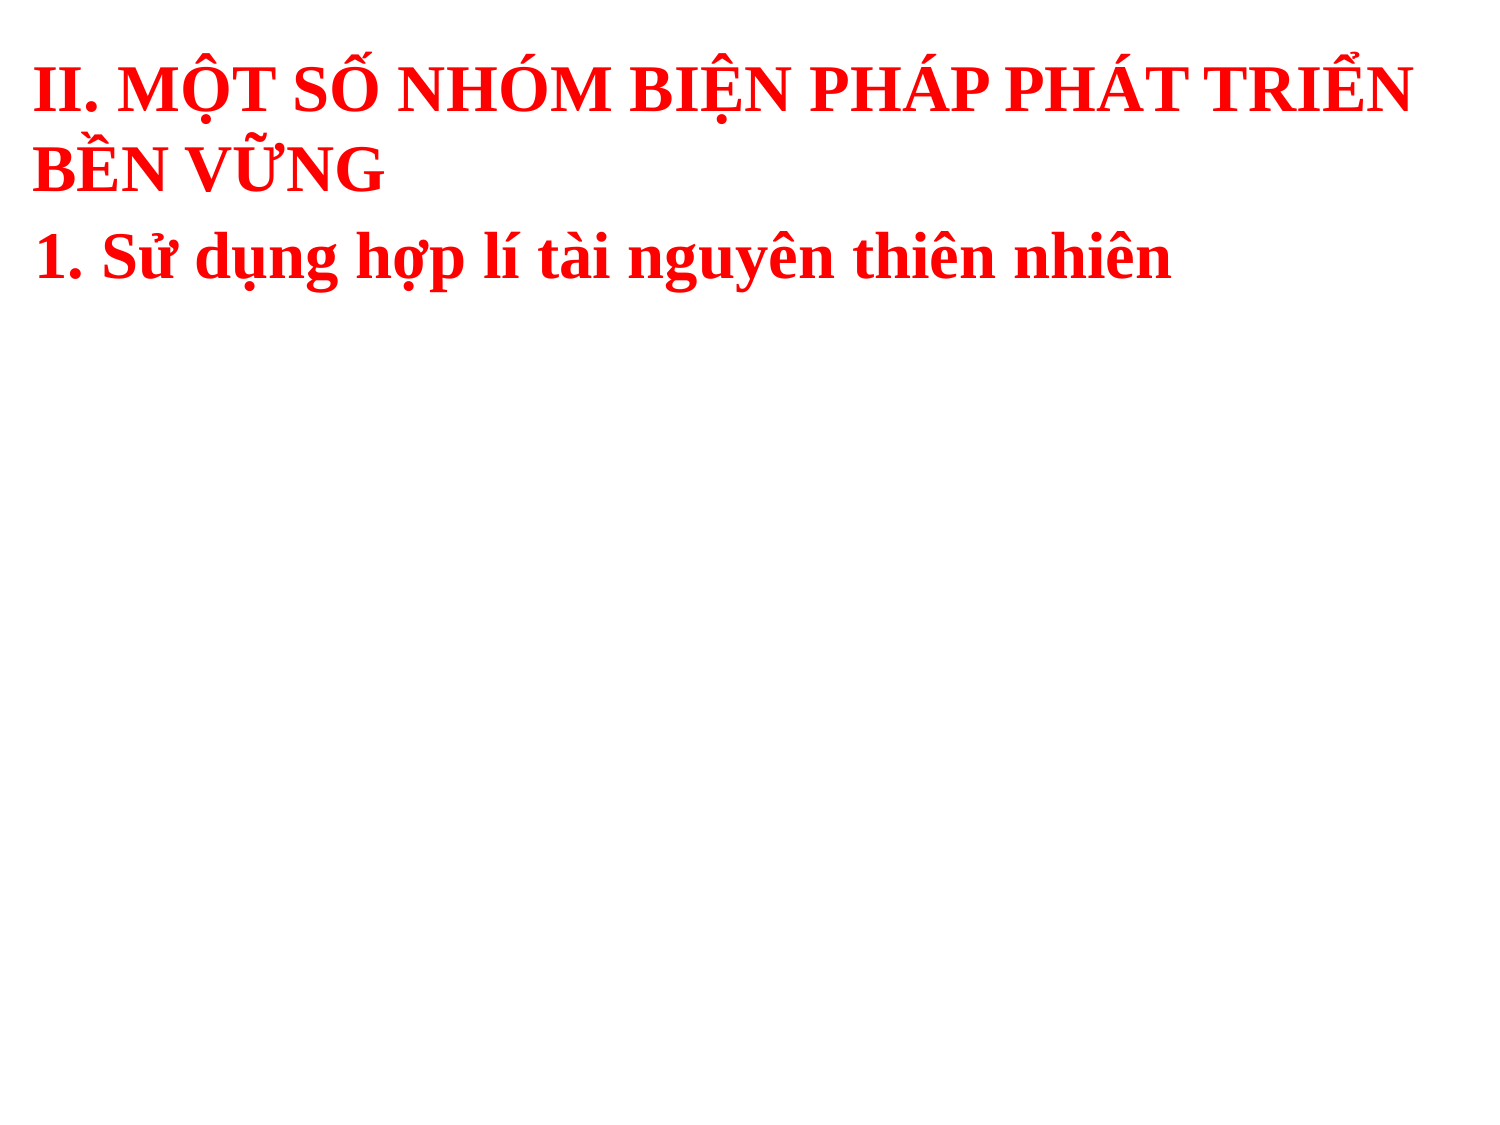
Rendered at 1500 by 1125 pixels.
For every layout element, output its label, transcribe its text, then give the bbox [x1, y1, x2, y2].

text_box 1. Sử dụng hợp lí tài nguyên thiên nhiên [2, 204, 1486, 299]
text_box II. MỘT SỐ NHÓM BIỆN PHÁP PHÁT TRIỂN BỀN VỮNG [17, 37, 1486, 204]
